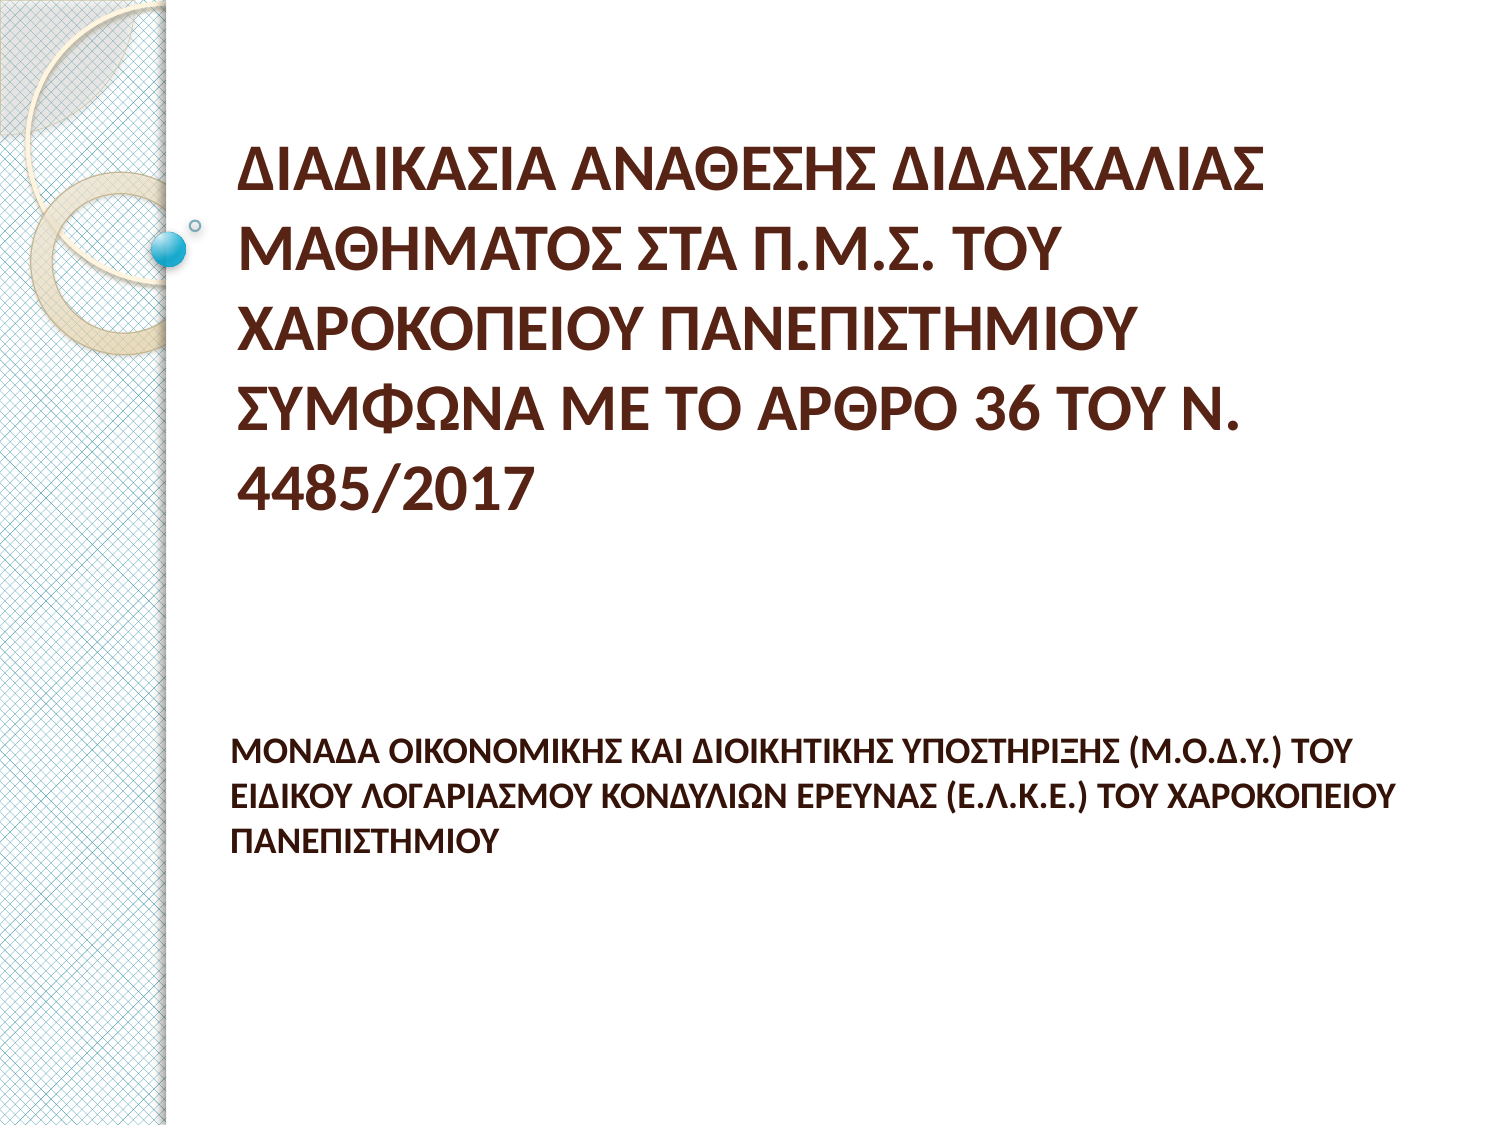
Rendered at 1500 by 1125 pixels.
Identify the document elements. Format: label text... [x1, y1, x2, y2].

subtitle ΜΟΝΑΔΑ ΟΙΚΟΝΟΜΙΚΗΣ ΚΑΙ ΔΙΟΙΚΗΤΙΚΗΣ ΥΠΟΣΤΗΡΙΞΗΣ (Μ.Ο.Δ.Υ.) ΤΟΥ ΕΙΔΙΚΟΥ ΛΟΓΑΡΙΑΣΜΟΥ ΚΟΝΔΥΛΙΩΝ ΕΡΕΥΝΑΣ (Ε.Λ.Κ.Ε.) ΤΟΥ ΧΑΡΟΚΟΠΕΙΟΥ ΠΑΝΕΠΙΣΤΗΜΙΟΥ [210, 726, 1426, 1014]
title ΔΙΑΔΙΚΑΣΙΑ ΑΝΑΘΕΣΗΣ ΔΙΔΑΣΚΑΛΙΑΣ ΜΑΘΗΜΑΤΟΣ ΣΤΑ Π.Μ.Σ. ΤΟΥ ΧΑΡΟΚΟΠΕΙΟΥ ΠΑΝΕΠΙΣΤΗΜΙΟΥ ΣΥΜΦΩΝΑ ΜΕ ΤΟ ΑΡΘΡΟ 36 ΤΟΥ Ν. 4485/2017 [222, 90, 1438, 622]
